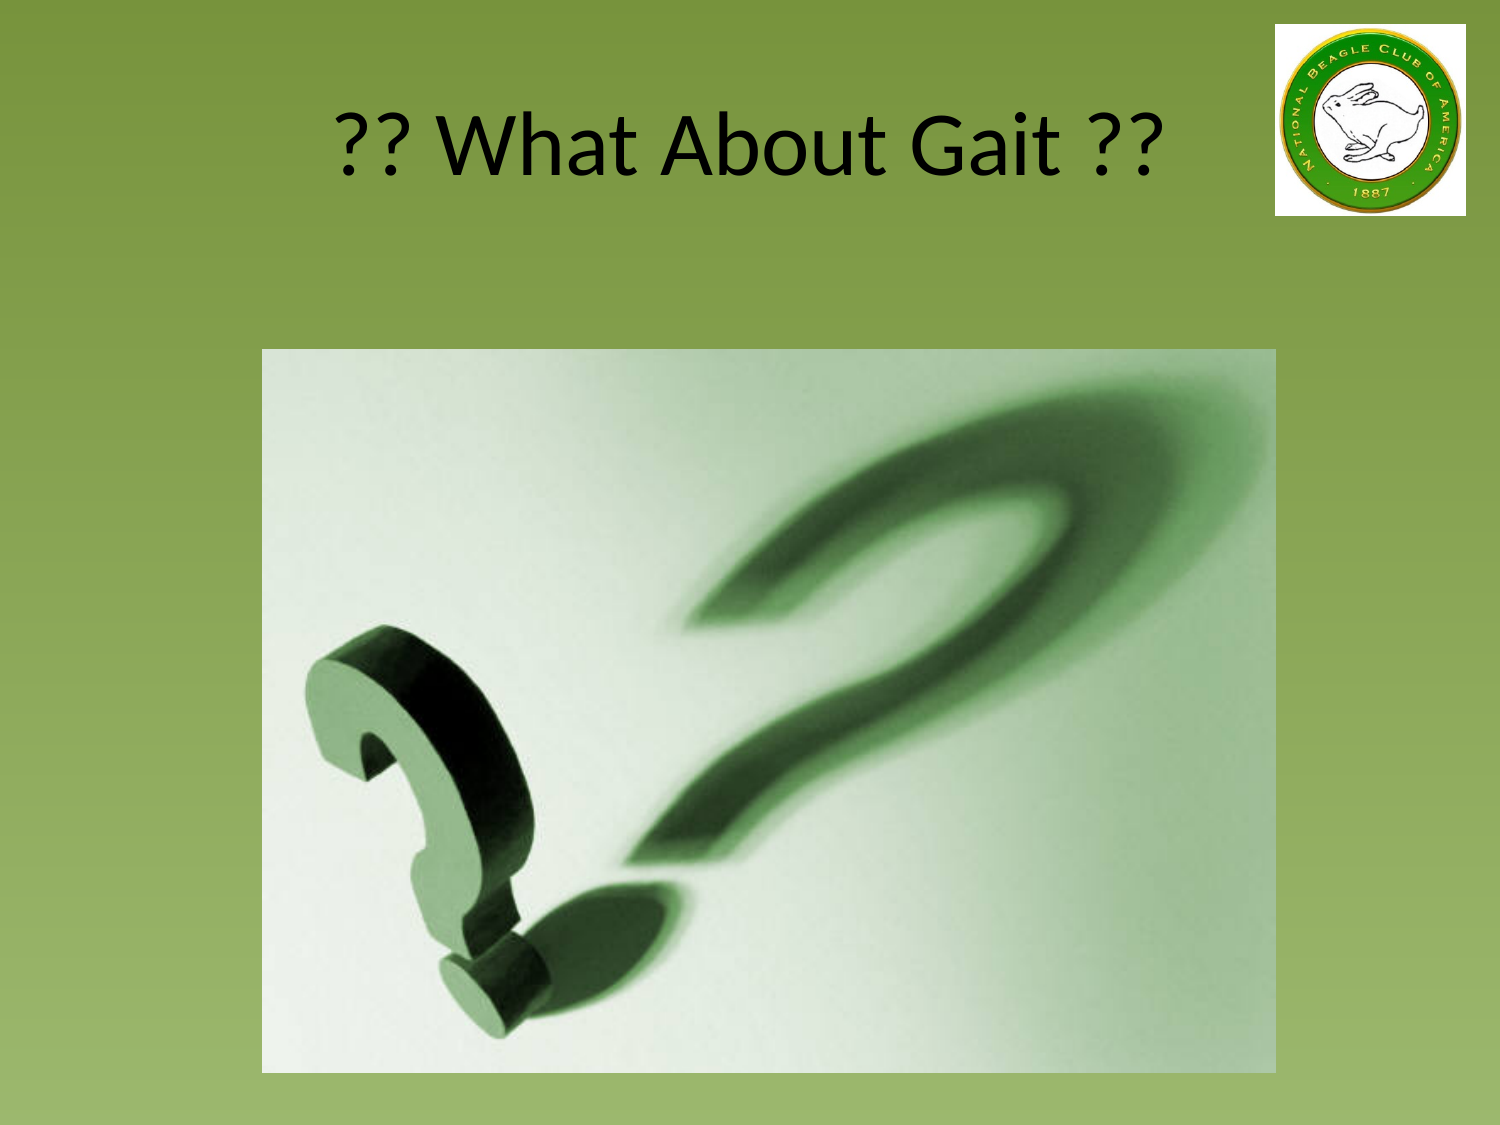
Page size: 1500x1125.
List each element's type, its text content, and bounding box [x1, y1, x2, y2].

picture [1274, 24, 1466, 216]
picture [262, 349, 1276, 1074]
title ?? What About Gait ?? [75, 45, 1425, 233]
